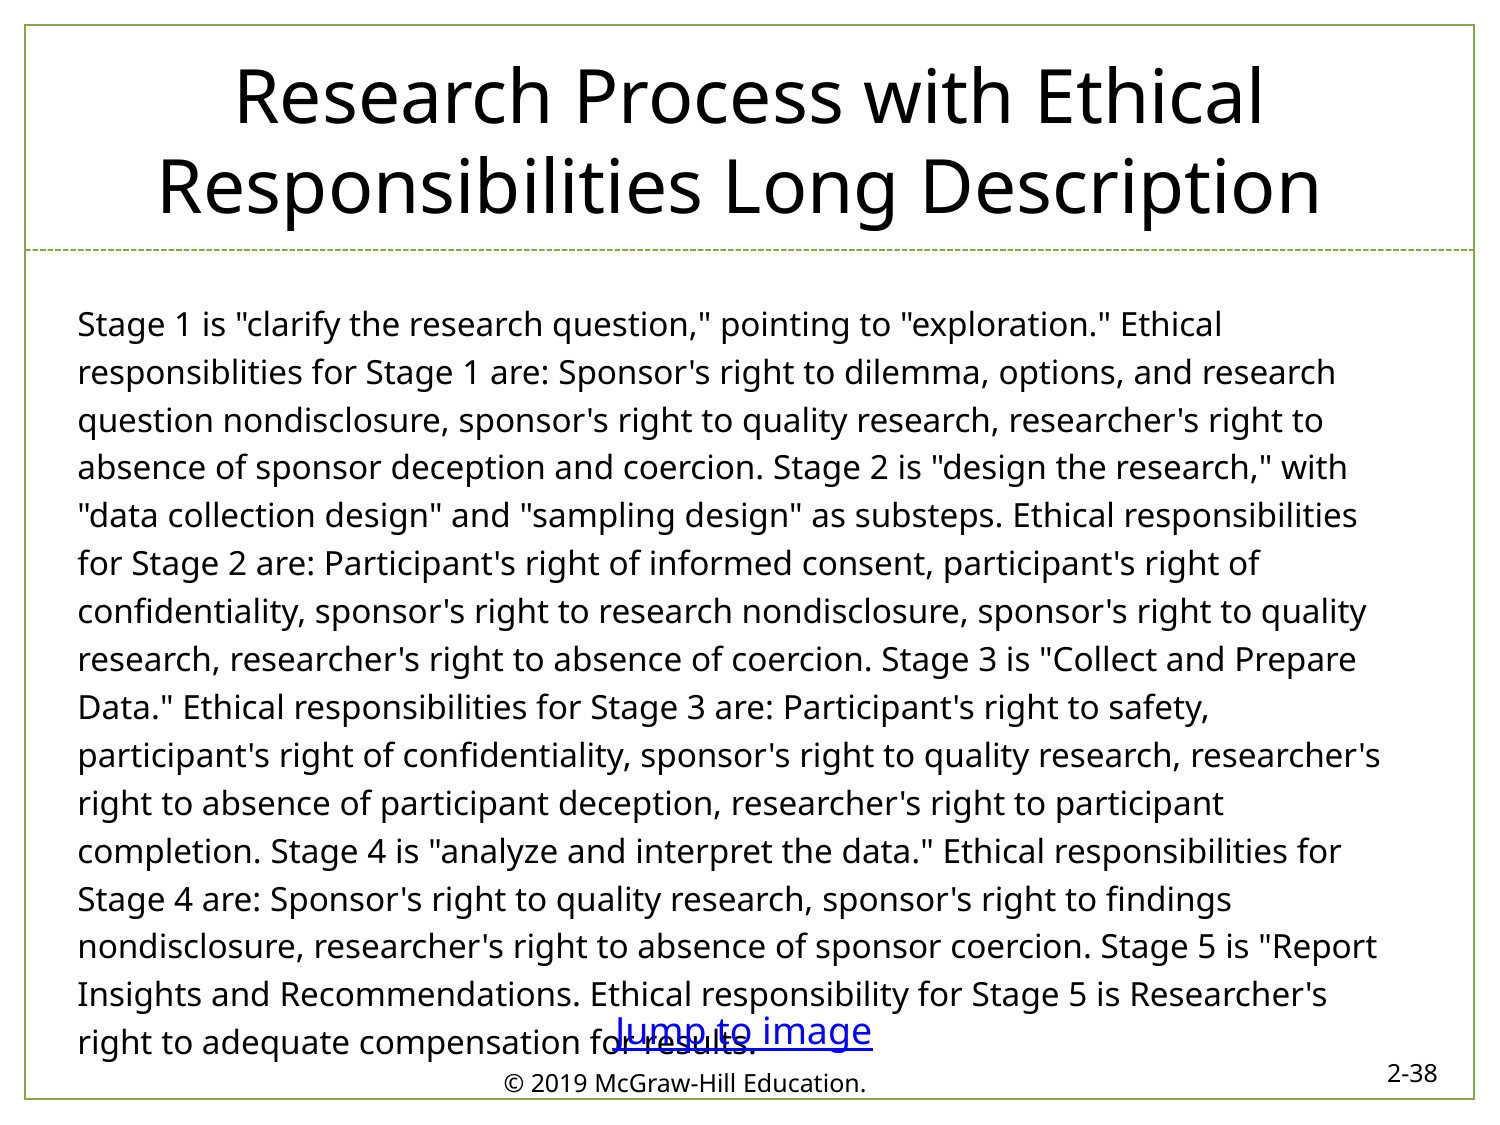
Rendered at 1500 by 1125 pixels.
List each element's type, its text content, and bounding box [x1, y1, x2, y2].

title Research Process with Ethical Responsibilities Long Description [75, 45, 1425, 233]
list Stage 1 is "clarify the research question," pointing to "exploration." Ethical responsiblities for Stage 1 are: Sponsor's right to dilemma, options, and research question nondisclosure, sponsor's right to quality research, researcher's right to absence of sponsor deception and coercion. Stage 2 is "design the research," with "data collection design" and "sampling design" as substeps. Ethical responsibilities for Stage 2 are: Participant's right of informed consent, participant's right of confidentiality, sponsor's right to research nondisclosure, sponsor's right to quality research, researcher's right to absence of coercion. Stage 3 is "Collect and Prepare Data." Ethical responsibilities for Stage 3 are: Participant's right to safety, participant's right of confidentiality, sponsor's right to quality research, researcher's right to absence of participant deception, researcher's right to participant completion. Stage 4 is "analyze and interpret the data." Ethical responsibilities for Stage 4 are: Sponsor's right to quality research, sponsor's right to findings nondisclosure, researcher's right to absence of sponsor coercion. Stage 5 is "Report Insights and Recommendations. Ethical responsibility for Stage 5 is Researcher's right to adequate compensation for results. [62, 287, 1425, 999]
list Jump to image [50, 999, 1438, 1050]
